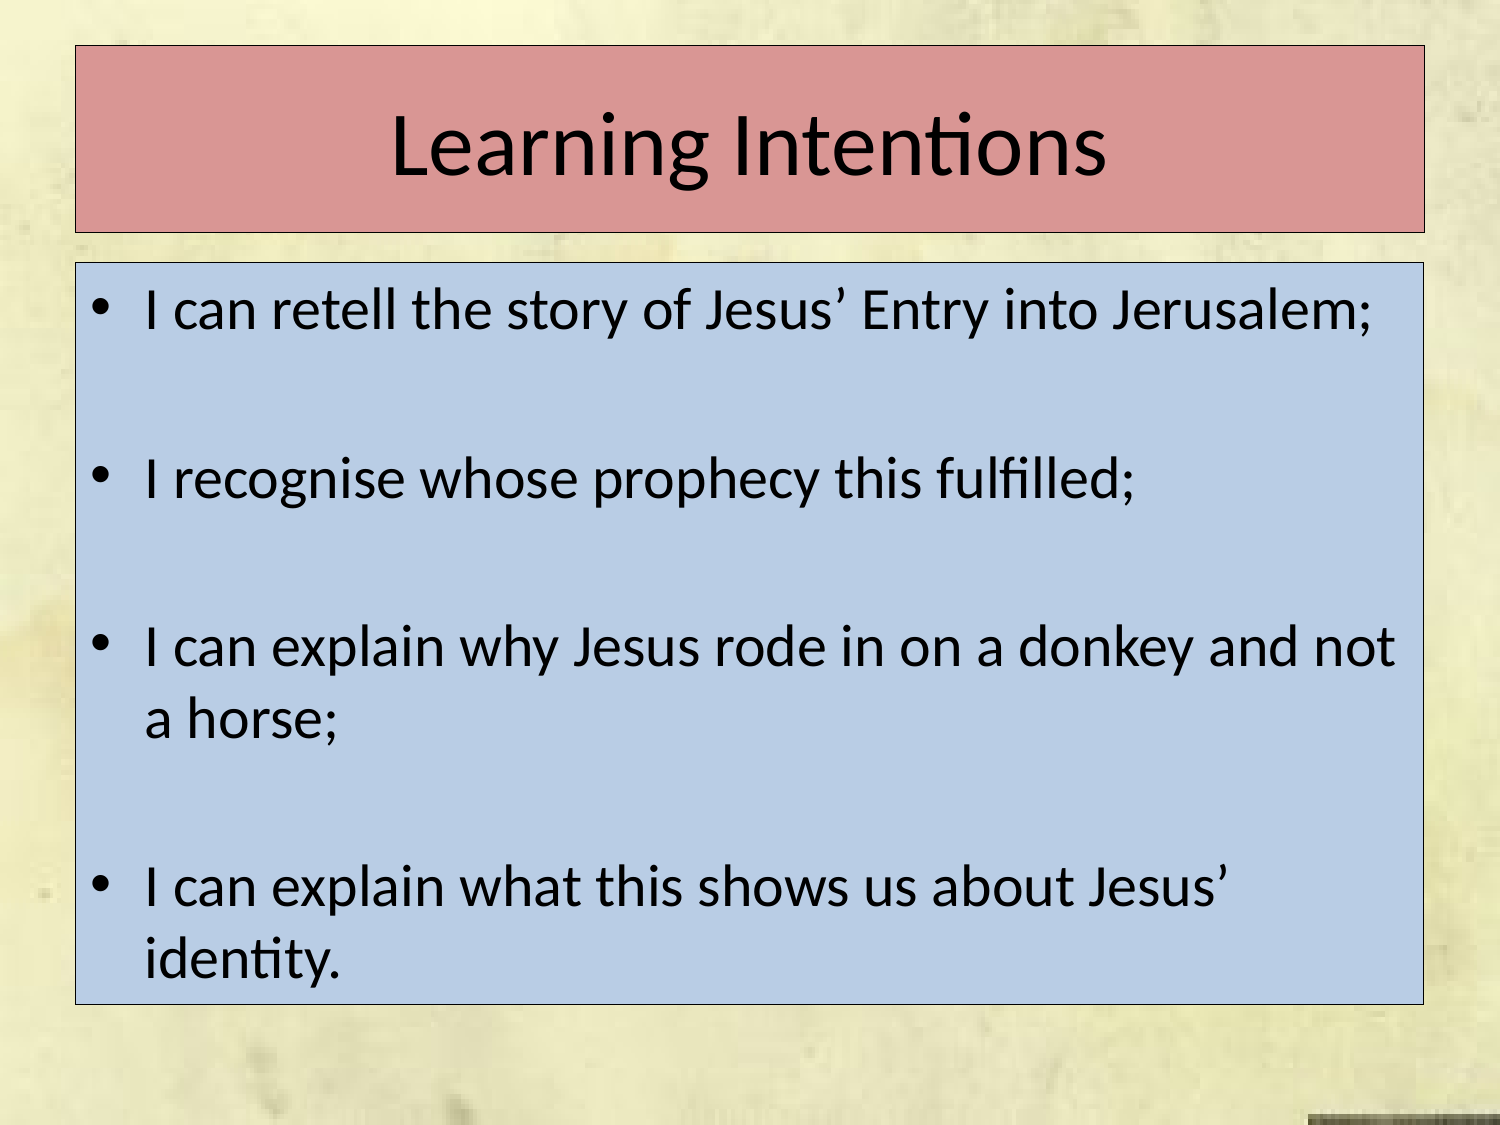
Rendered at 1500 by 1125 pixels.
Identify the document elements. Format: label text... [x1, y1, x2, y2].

picture [0, 0, 1500, 1125]
list I can retell the story of Jesus’ Entry into Jerusalem; I recognise whose prophecy this fulfilled; I can explain why Jesus rode in on a donkey and not a horse; I can explain what this shows us about Jesus’ identity. [75, 262, 1424, 1005]
title Learning Intentions [75, 45, 1425, 233]
